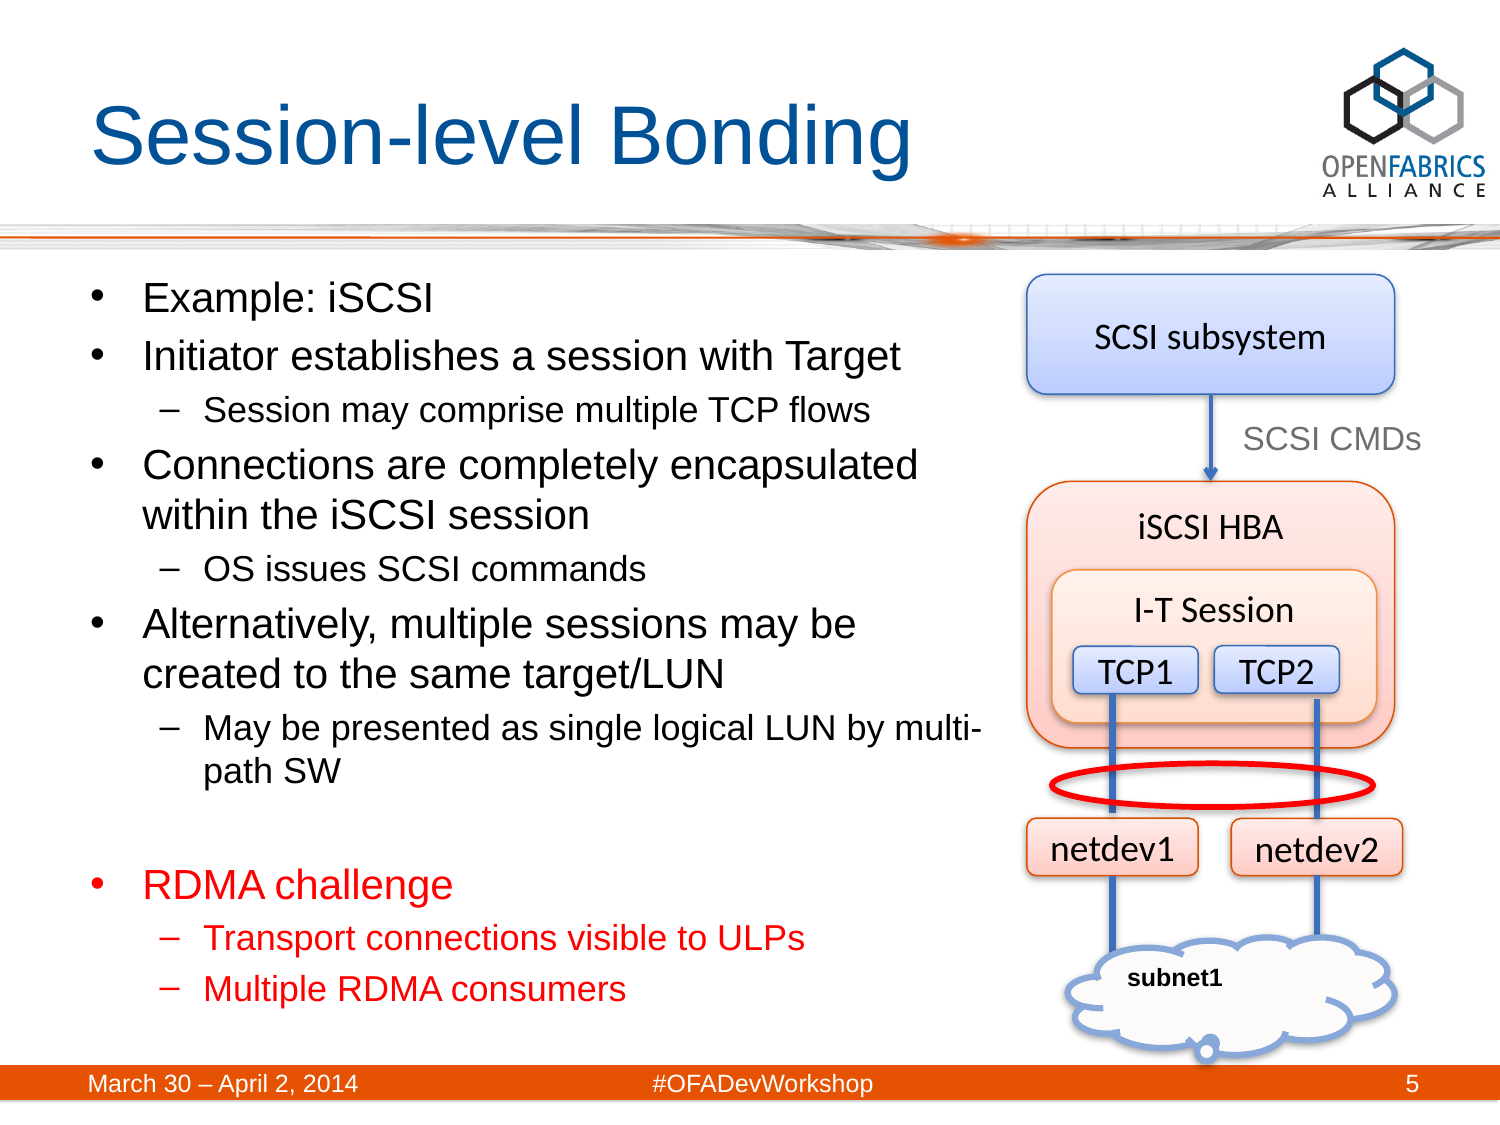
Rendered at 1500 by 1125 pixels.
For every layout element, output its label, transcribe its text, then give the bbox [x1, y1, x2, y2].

footer March 30 – April 2, 2014 #OFADevWorkshop [72, 1065, 1256, 1100]
picture [0, 239, 1500, 250]
text_box [1321, 768, 1374, 803]
text_box TCP2 [1213, 644, 1341, 694]
text_box TCP1 [1072, 645, 1199, 695]
text_box subnet1 [1066, 936, 1396, 1063]
title Session-level Bonding [75, 37, 1300, 225]
text_box SCSI subsystem [1026, 273, 1396, 396]
list Example: iSCSI Initiator establishes a session with Target Session may comprise multiple TCP flows Connections are completely encapsulated within the iSCSI session OS issues SCSI commands Alternatively, multiple sessions may be created to the same target/LUN May be presented as single logical LUN by multi-path SW RDMA challenge Transport connections visible to ULPs Multiple RDMA consumers [75, 262, 1004, 1018]
text_box netdev2 [1230, 817, 1404, 877]
text_box [1051, 767, 1108, 803]
text_box [1116, 762, 1312, 808]
text_box iSCSI HBA [1026, 480, 1396, 749]
picture [1312, 37, 1494, 219]
picture [0, 224, 1500, 236]
text_box I-T Session [1051, 568, 1378, 724]
slide_number 5 [1256, 1065, 1435, 1100]
text_box netdev1 [1025, 817, 1199, 877]
text_box SCSI CMDs [1227, 410, 1438, 465]
